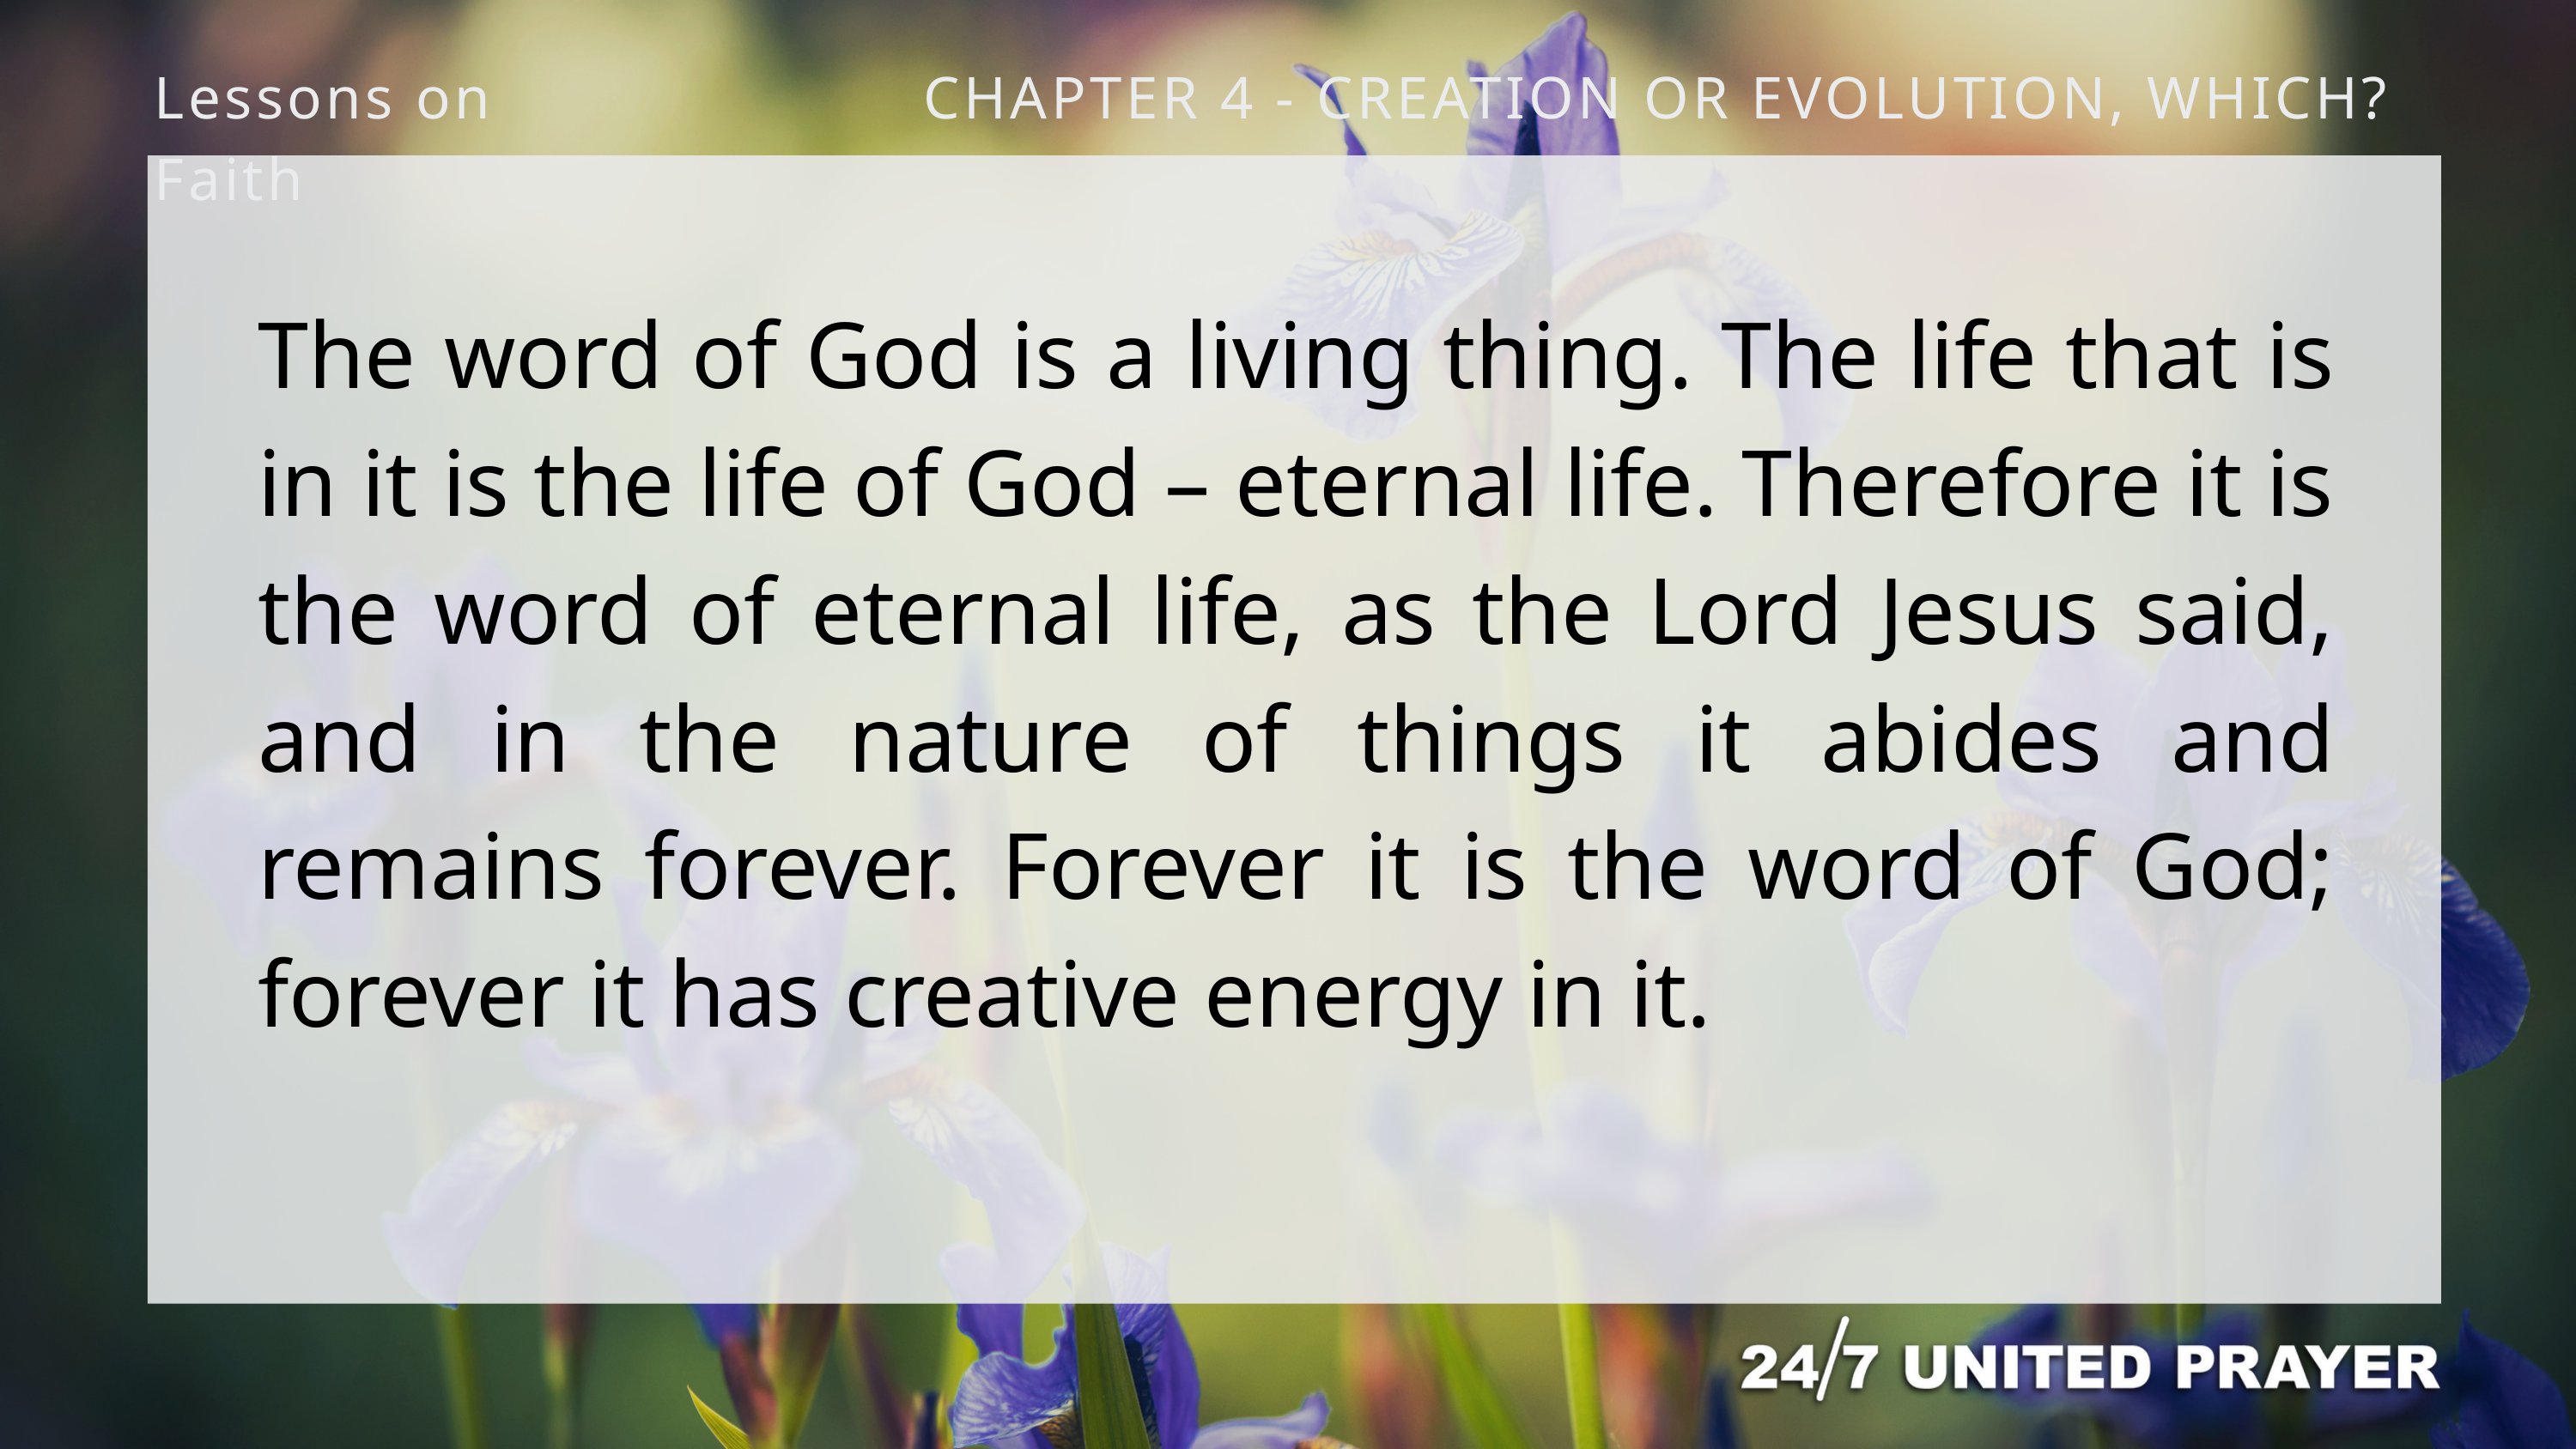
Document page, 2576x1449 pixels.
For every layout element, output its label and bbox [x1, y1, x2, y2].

text_box [147, 155, 2442, 1304]
picture [0, 0, 2576, 1449]
